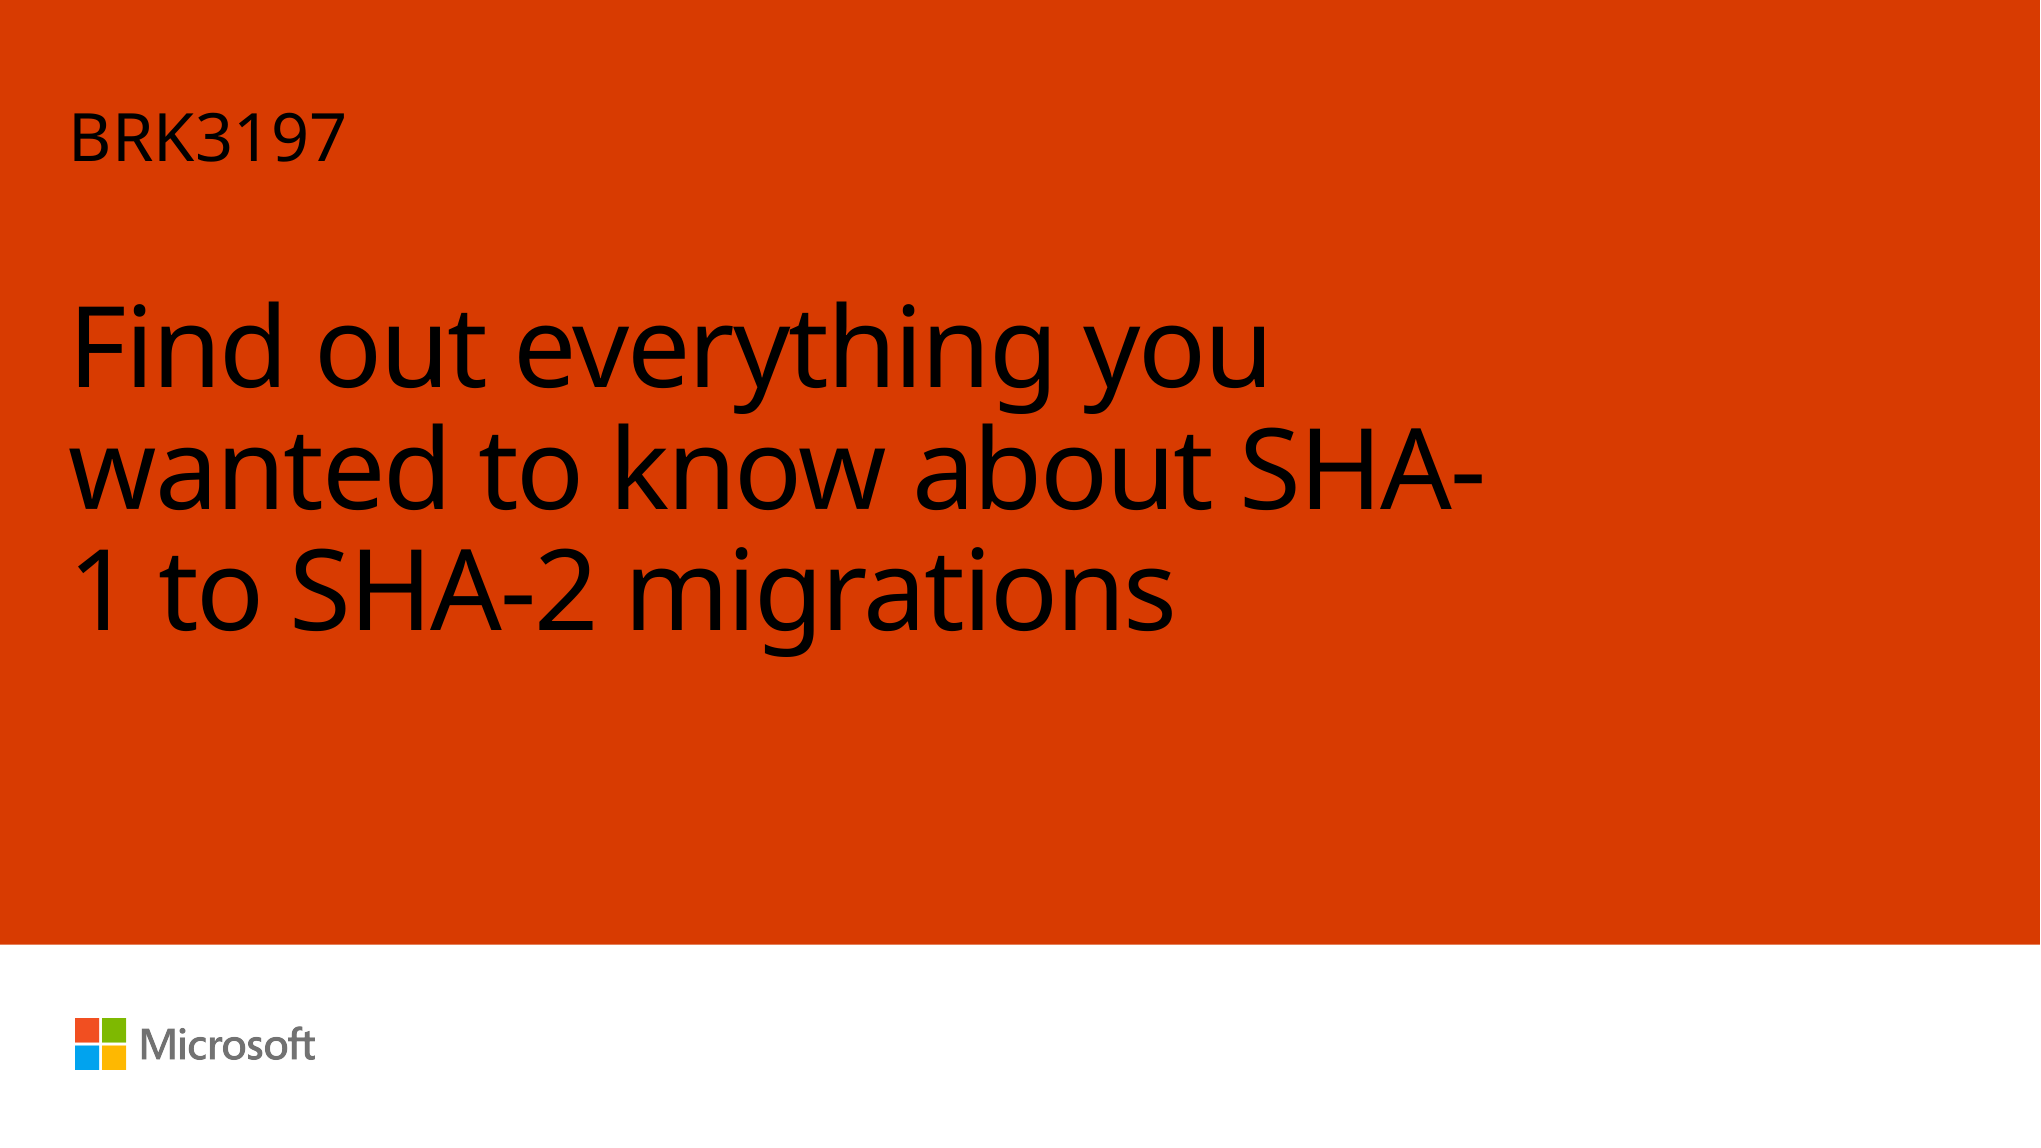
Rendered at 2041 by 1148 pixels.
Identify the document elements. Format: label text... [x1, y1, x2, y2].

title Find out everything you wanted to know about SHA-1 to SHA-2 migrations [45, 275, 1546, 576]
list BRK3197 [45, 86, 1246, 387]
